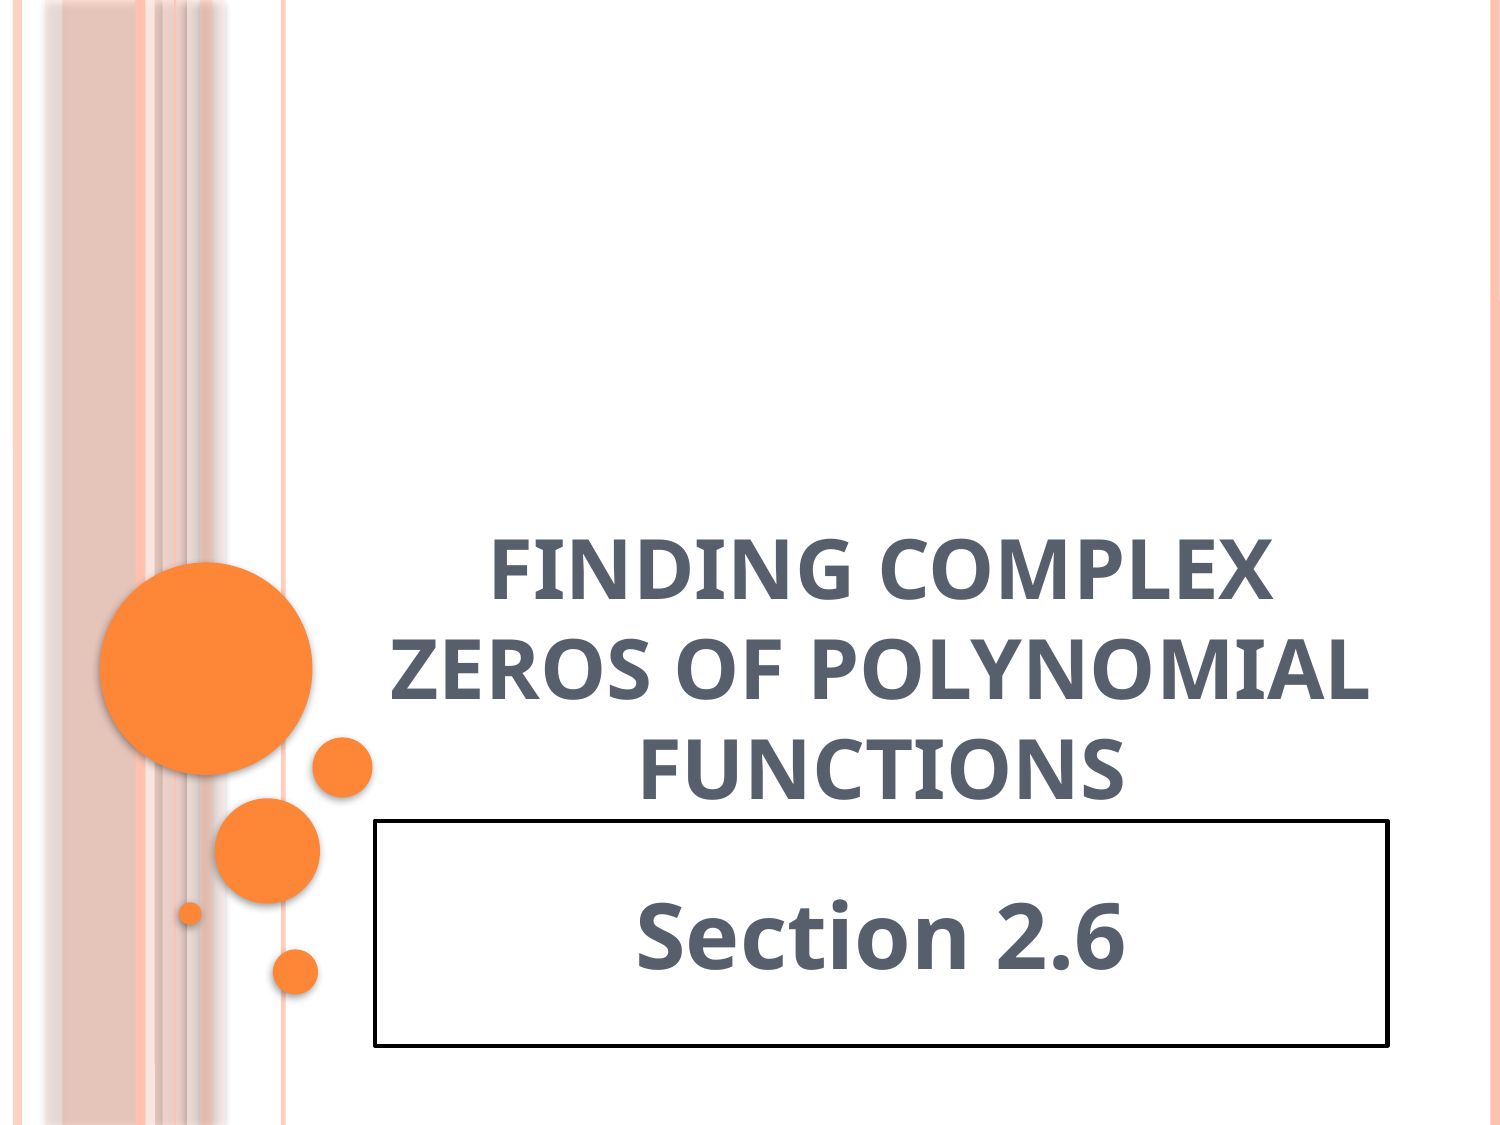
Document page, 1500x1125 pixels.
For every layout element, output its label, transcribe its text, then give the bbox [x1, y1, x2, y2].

subtitle Section 2.6 [373, 819, 1390, 1048]
title Finding Complex Zeros of Polynomial Functions [375, 512, 1388, 819]
